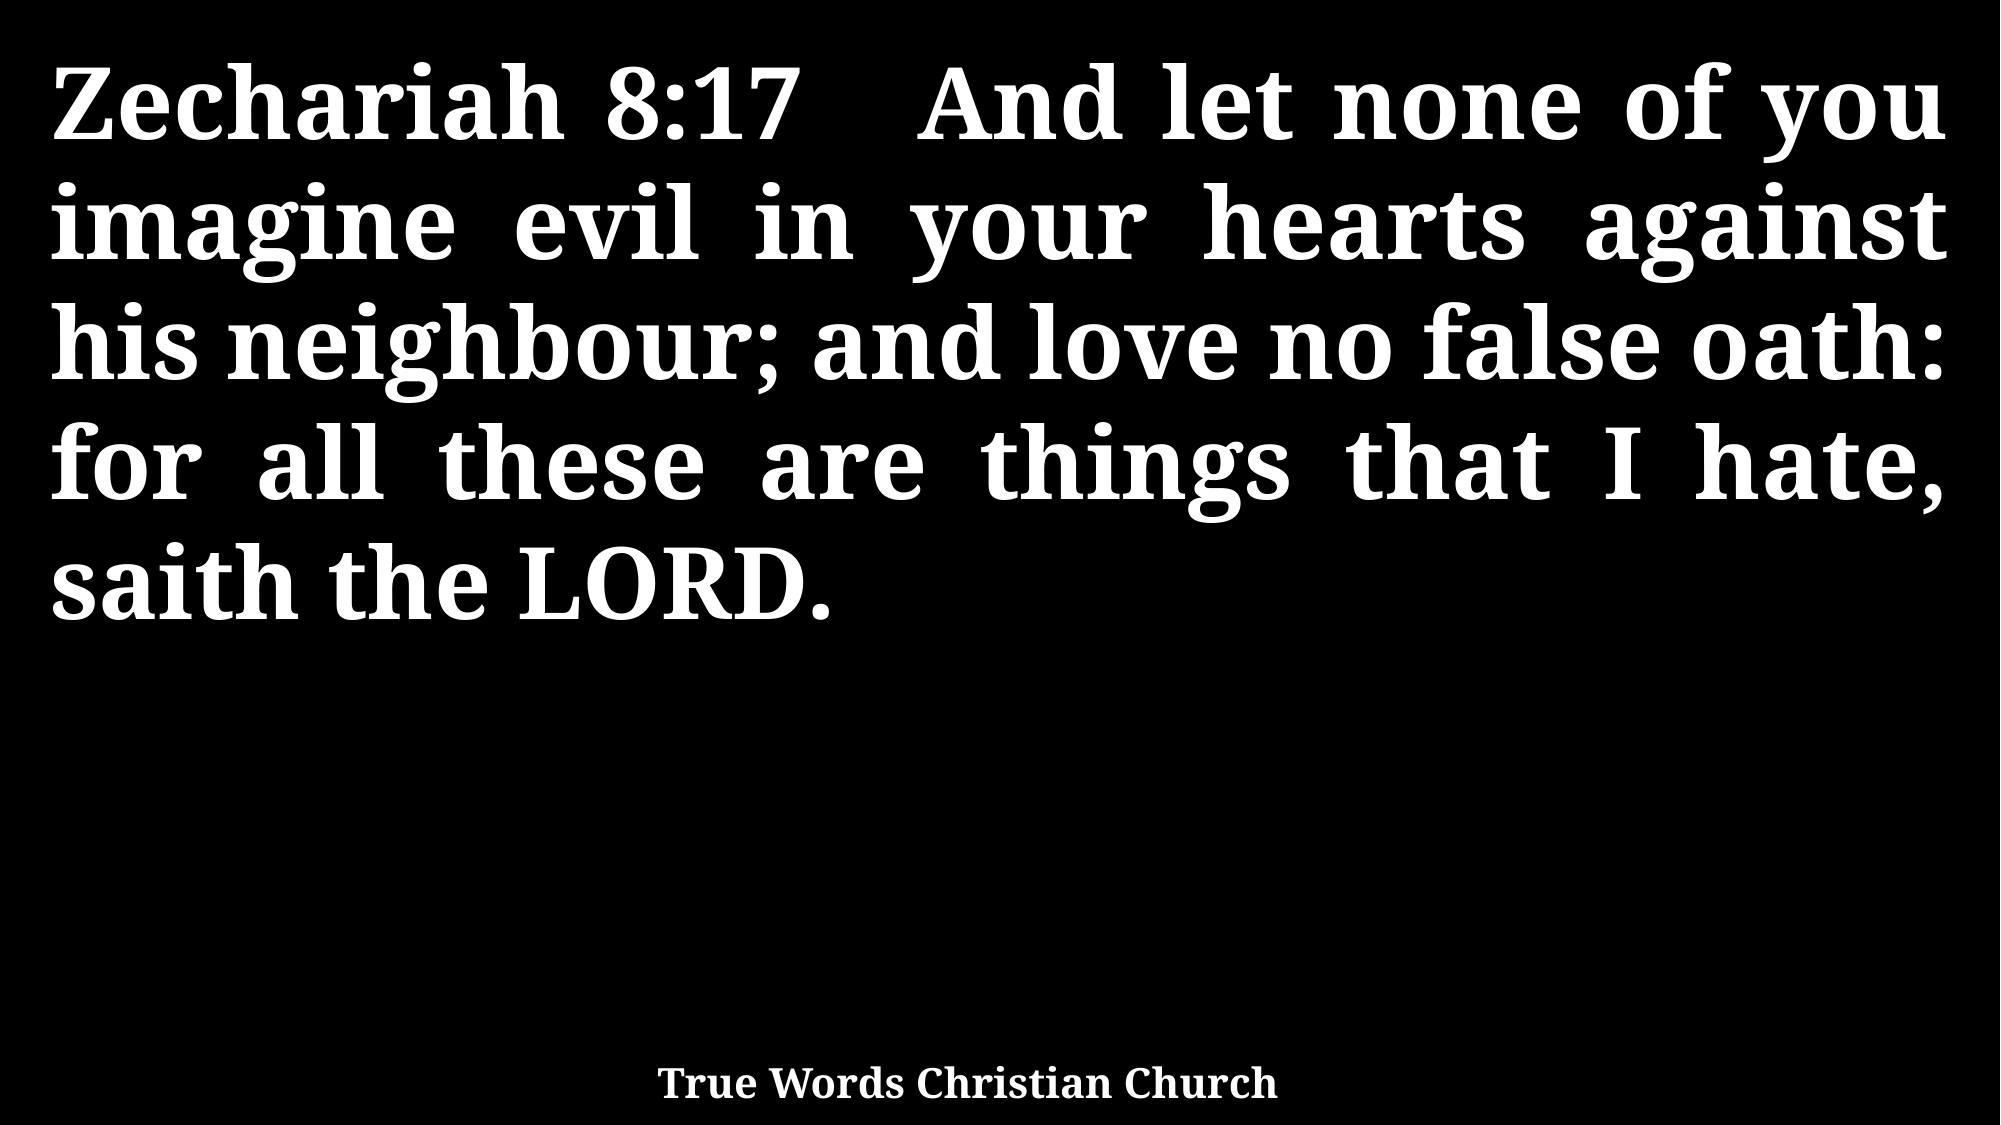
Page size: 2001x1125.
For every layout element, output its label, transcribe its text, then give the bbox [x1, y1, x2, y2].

text_box True Words Christian Church [642, 1049, 1294, 1114]
text_box Zechariah 8:17 And let none of you imagine evil in your hearts against his neighbour; and love no false oath: for all these are things that I hate, saith the LORD. [35, 32, 1965, 647]
